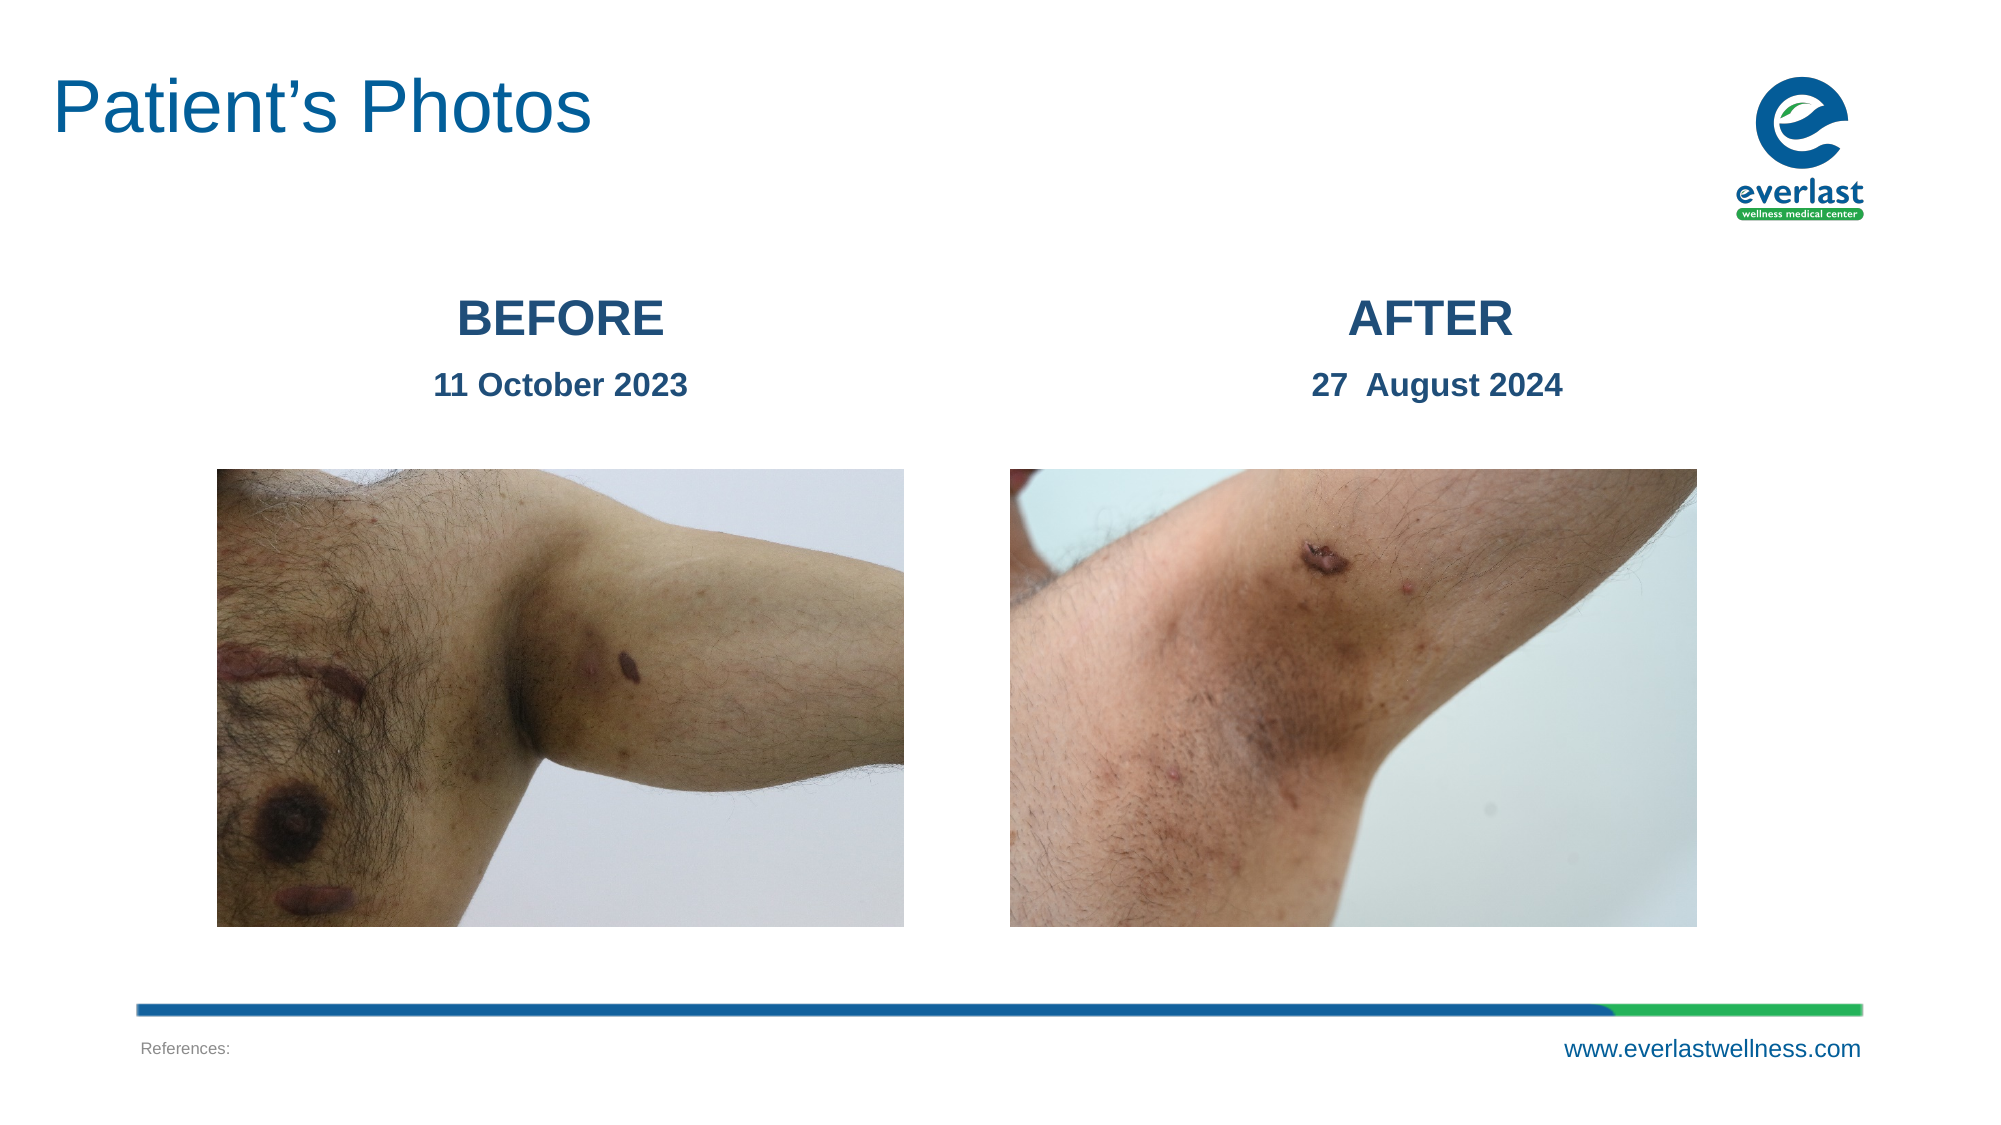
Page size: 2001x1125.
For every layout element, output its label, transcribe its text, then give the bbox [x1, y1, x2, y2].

list BEFORE 11 October 2023 [137, 275, 984, 411]
title Patient’s Photos [37, 0, 1763, 218]
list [1010, 469, 1697, 927]
list AFTER 27 August 2024 [1012, 275, 1863, 411]
slide_number www.everlastwellness.com [1536, 1017, 1878, 1078]
picture [1672, 58, 1928, 239]
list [217, 469, 904, 927]
picture [51, 994, 1912, 1030]
footer References: [125, 1017, 1536, 1078]
